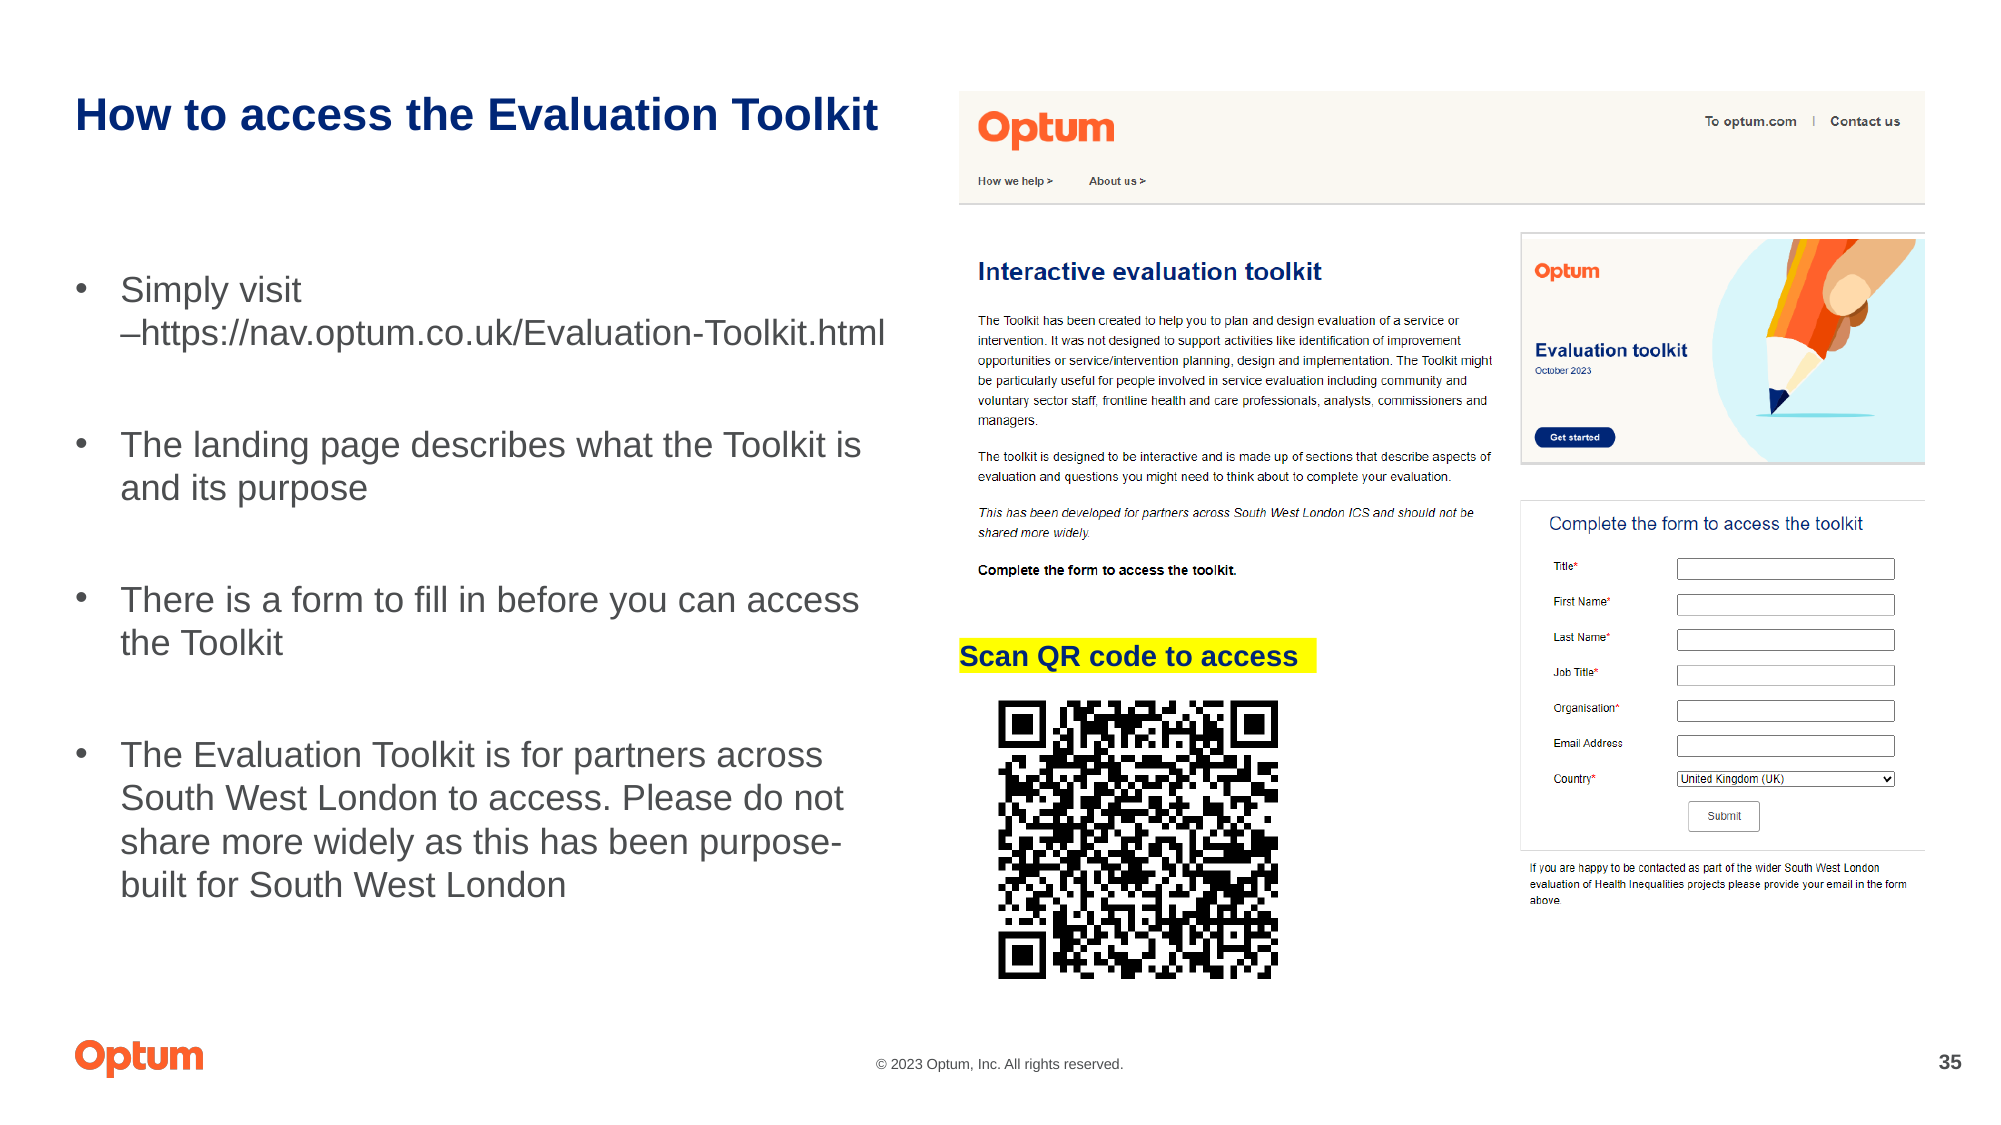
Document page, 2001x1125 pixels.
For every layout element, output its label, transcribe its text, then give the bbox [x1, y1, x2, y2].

picture [959, 91, 1925, 1006]
title How to access the Evaluation Toolkit [75, 91, 959, 142]
list Simply visit –https://nav.optum.co.uk/Evaluation-Toolkit.html The landing page describes what the Toolkit is and its purpose There is a form to fill in before you can access the Toolkit The Evaluation Toolkit is for partners across South West London to access. Please do not share more widely as this has been purpose-built for South West London [75, 265, 895, 951]
picture [75, 1040, 203, 1078]
